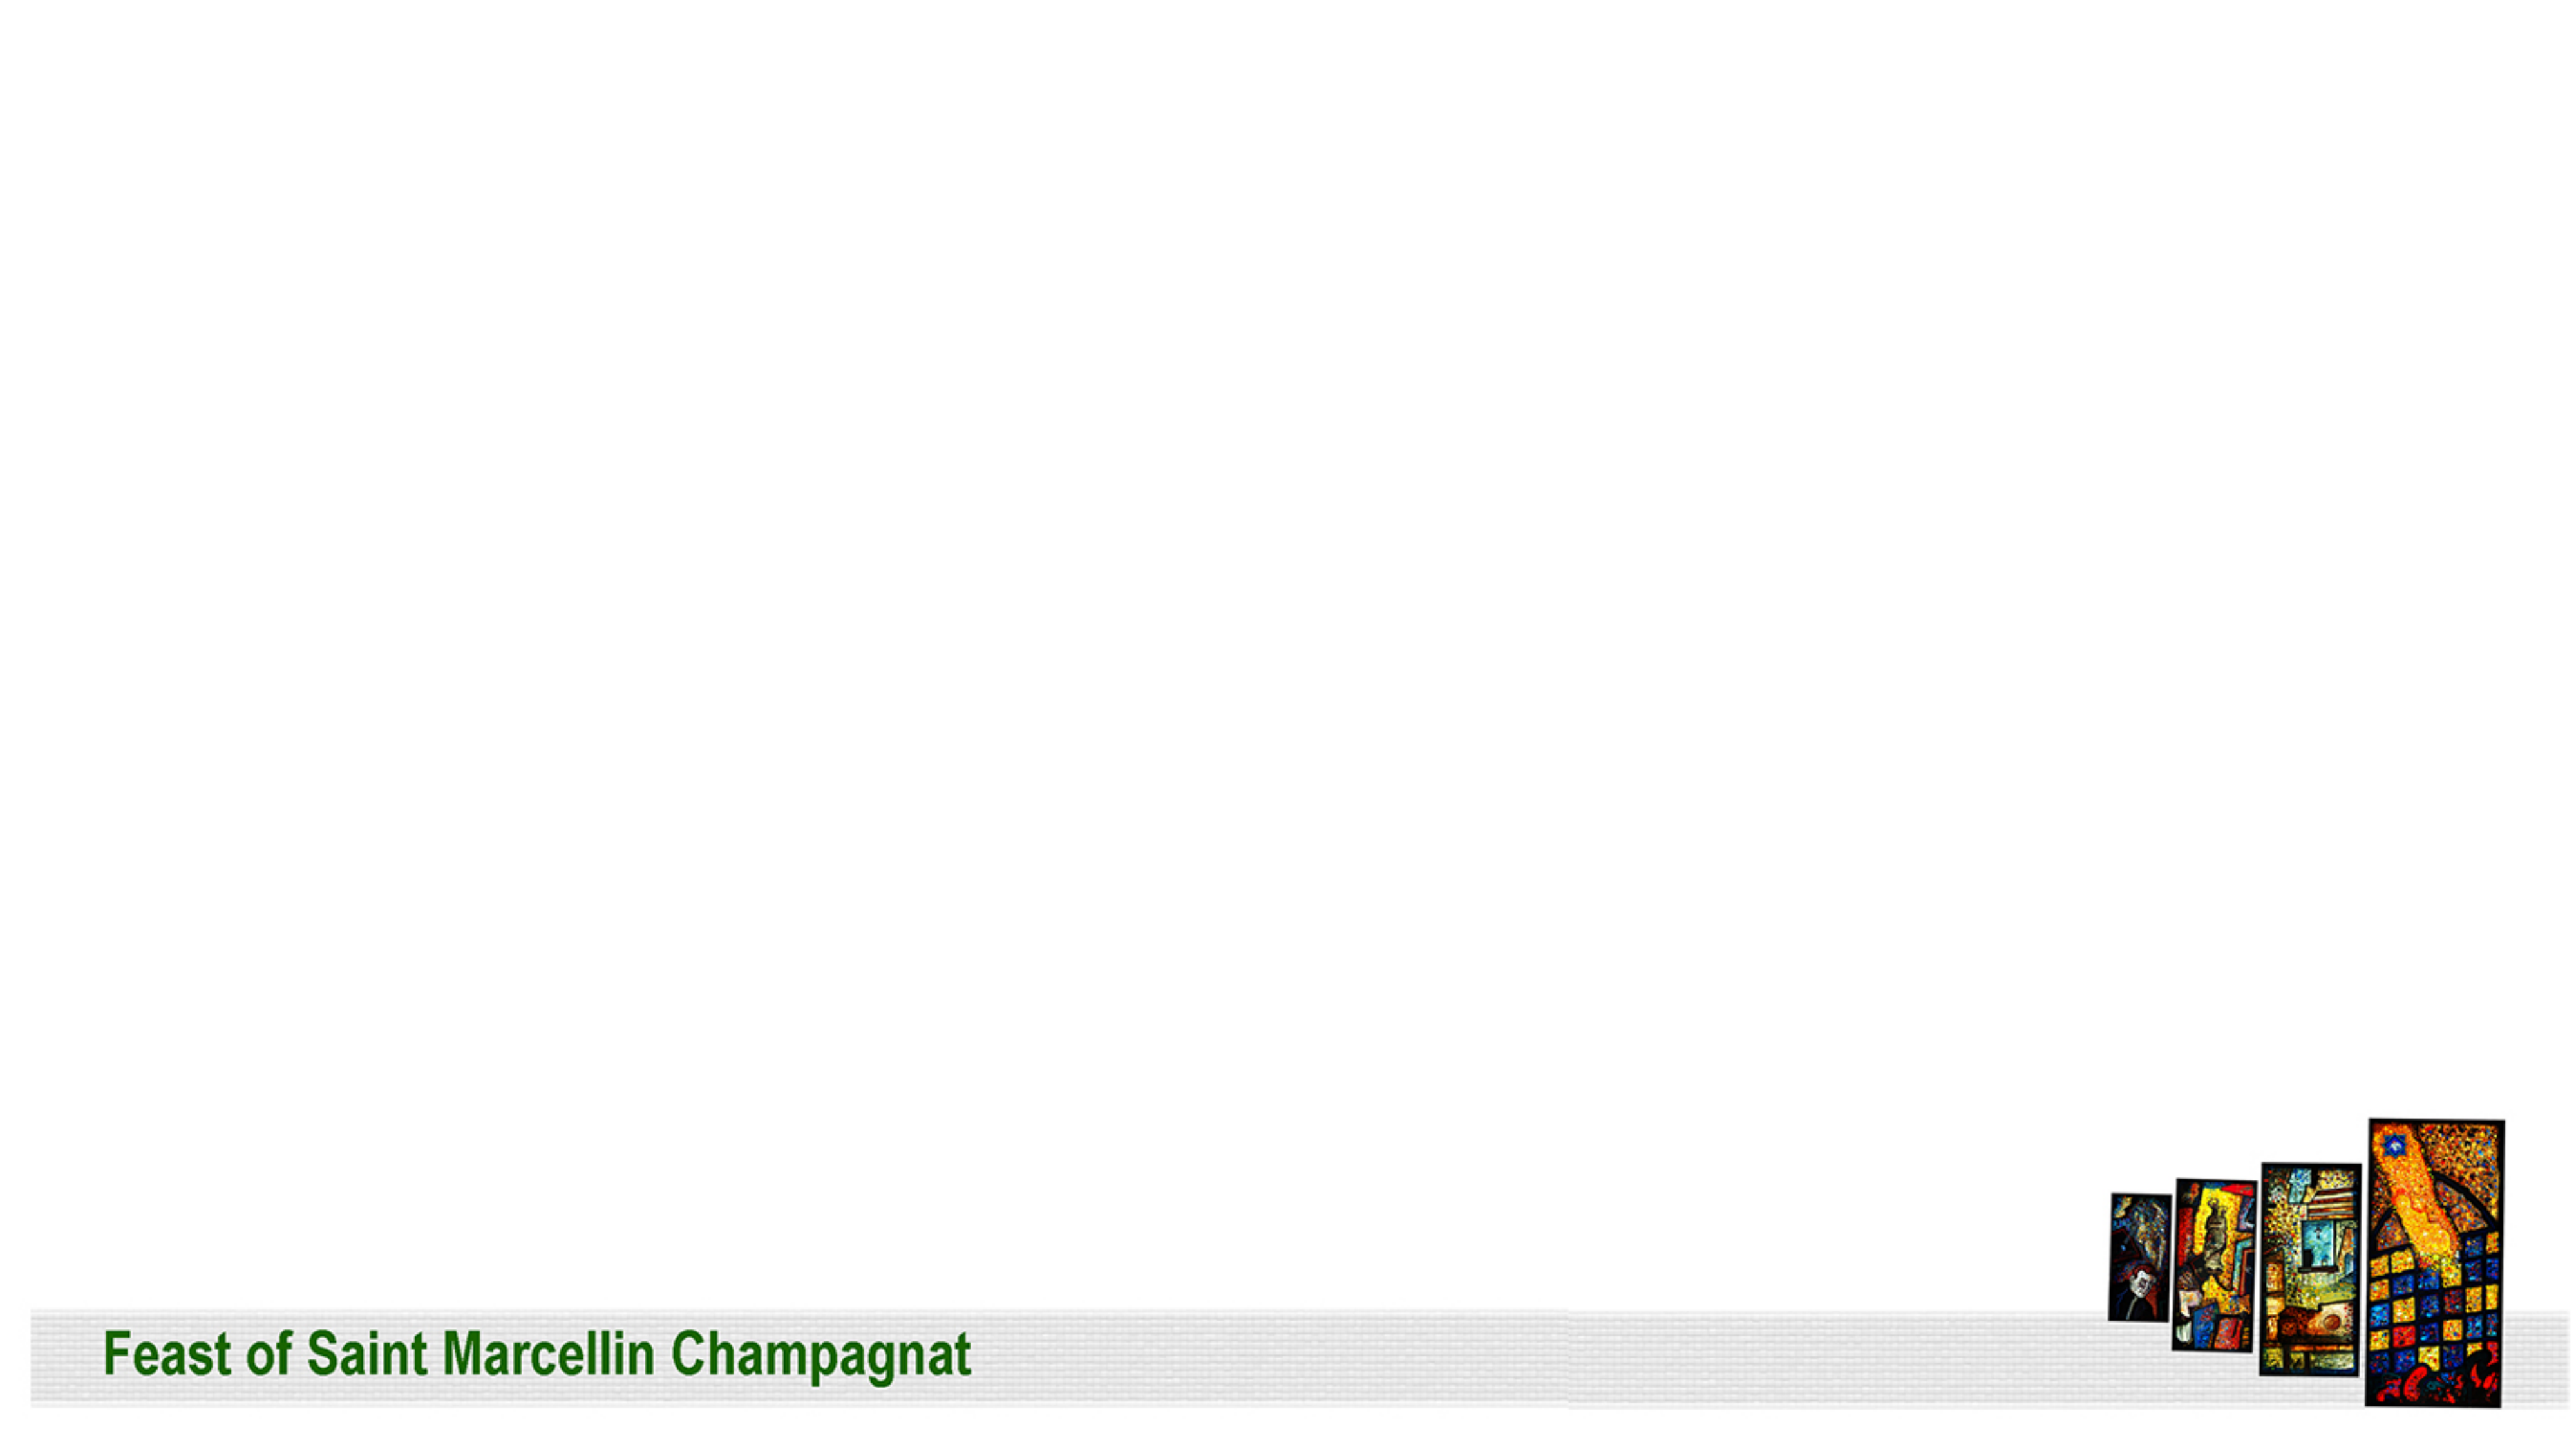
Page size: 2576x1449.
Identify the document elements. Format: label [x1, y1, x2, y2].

picture [0, 1084, 2576, 1449]
